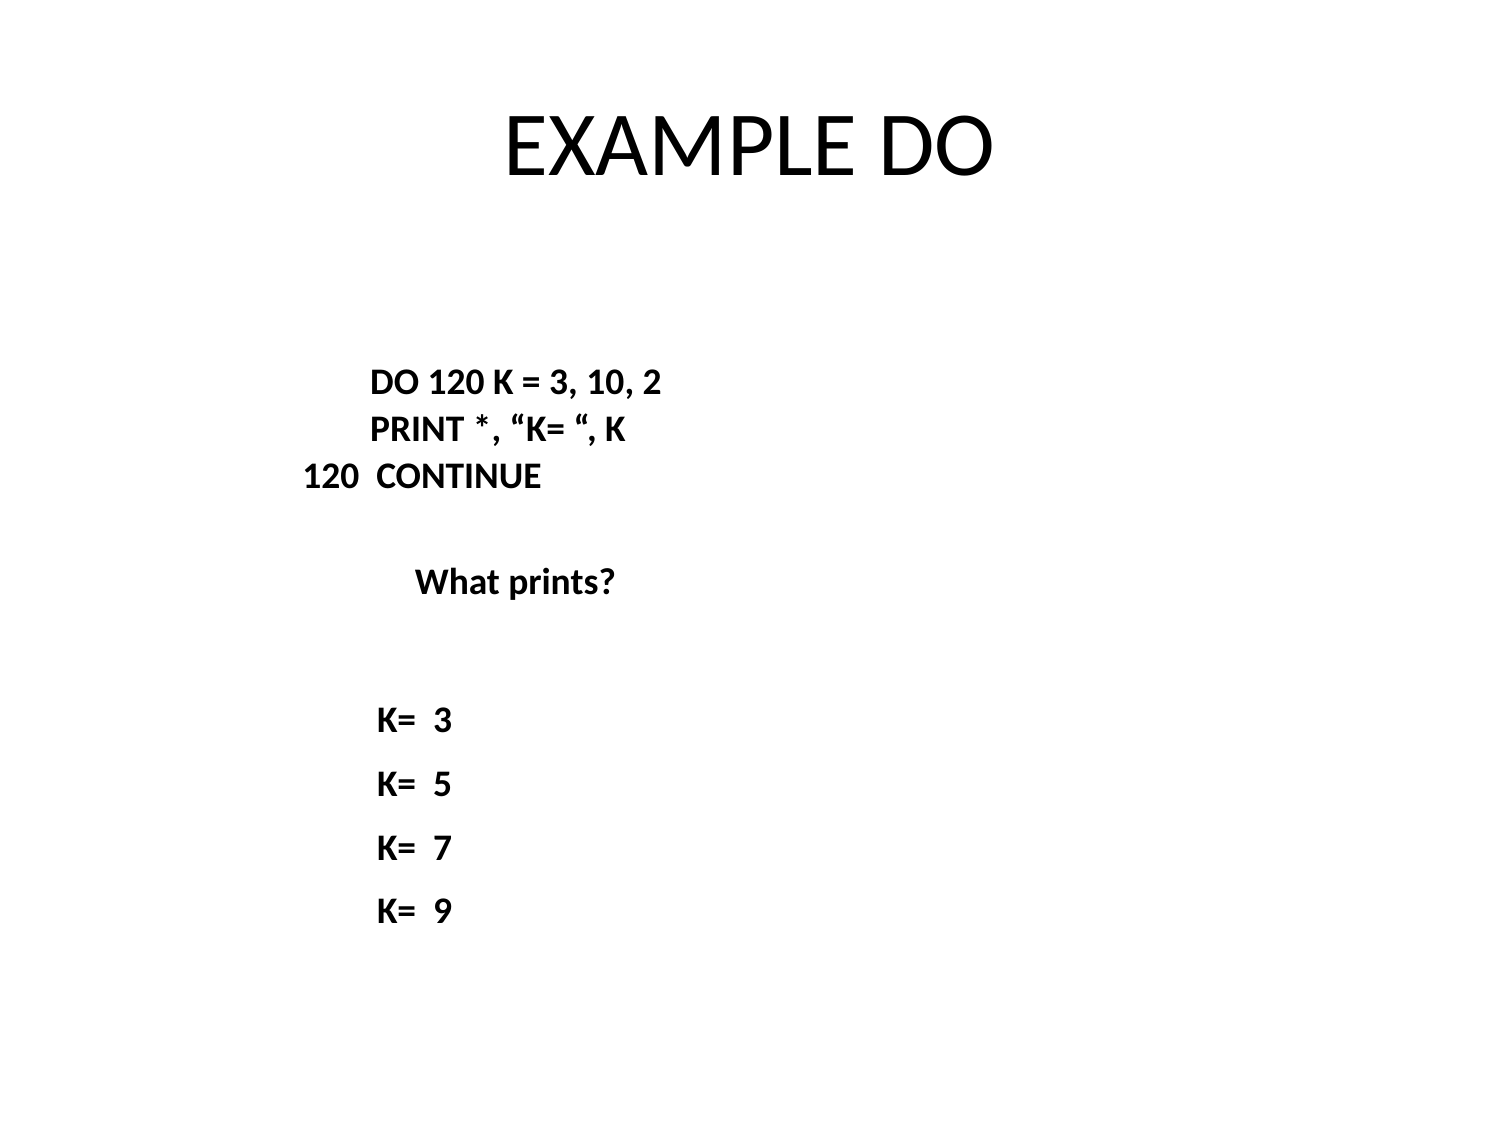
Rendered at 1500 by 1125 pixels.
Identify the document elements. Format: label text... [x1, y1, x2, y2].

text_box What prints? [399, 549, 1050, 610]
title EXAMPLE DO [75, 45, 1425, 233]
text_box K= 3 K= 5 K= 7 K= 9 [362, 687, 875, 939]
text_box DO 120 K = 3, 10, 2 PRINT *, “K= “, K 120 CONTINUE [287, 349, 1313, 504]
